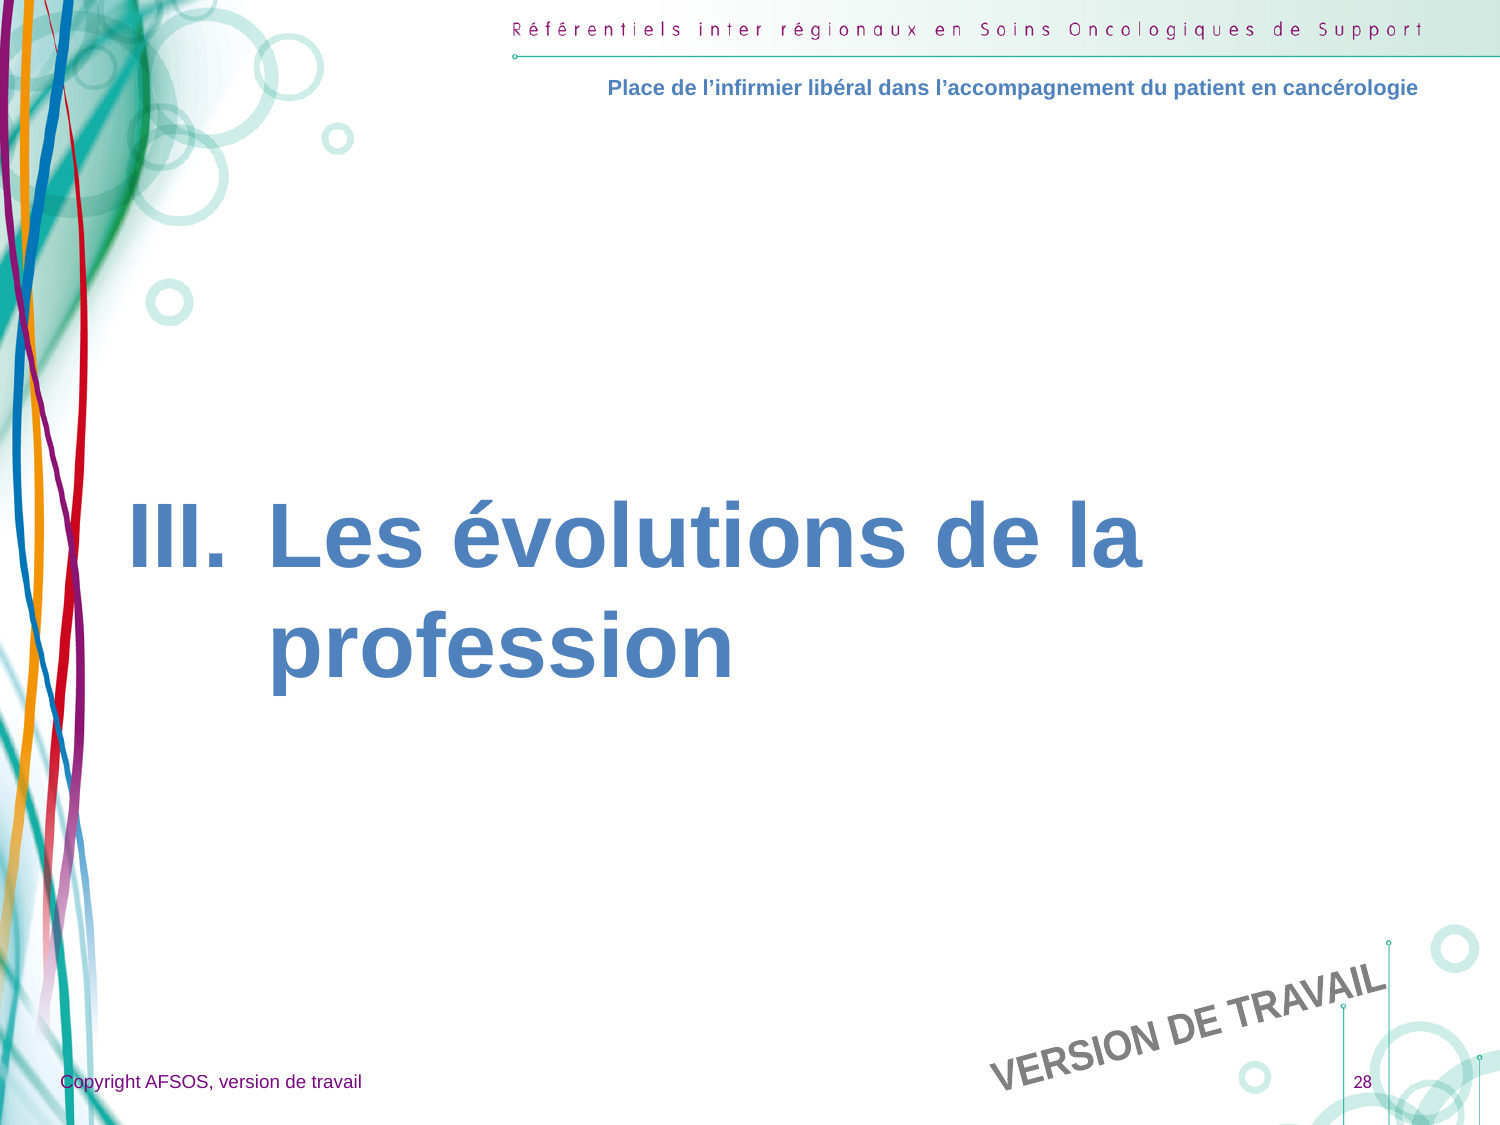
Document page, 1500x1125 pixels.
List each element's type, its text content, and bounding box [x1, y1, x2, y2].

list Place de l’infirmier libéral dans l’accompagnement du patient en cancérologie [525, 66, 1436, 114]
picture [0, 0, 1500, 1125]
title Les évolutions de la profession [112, 491, 1463, 680]
